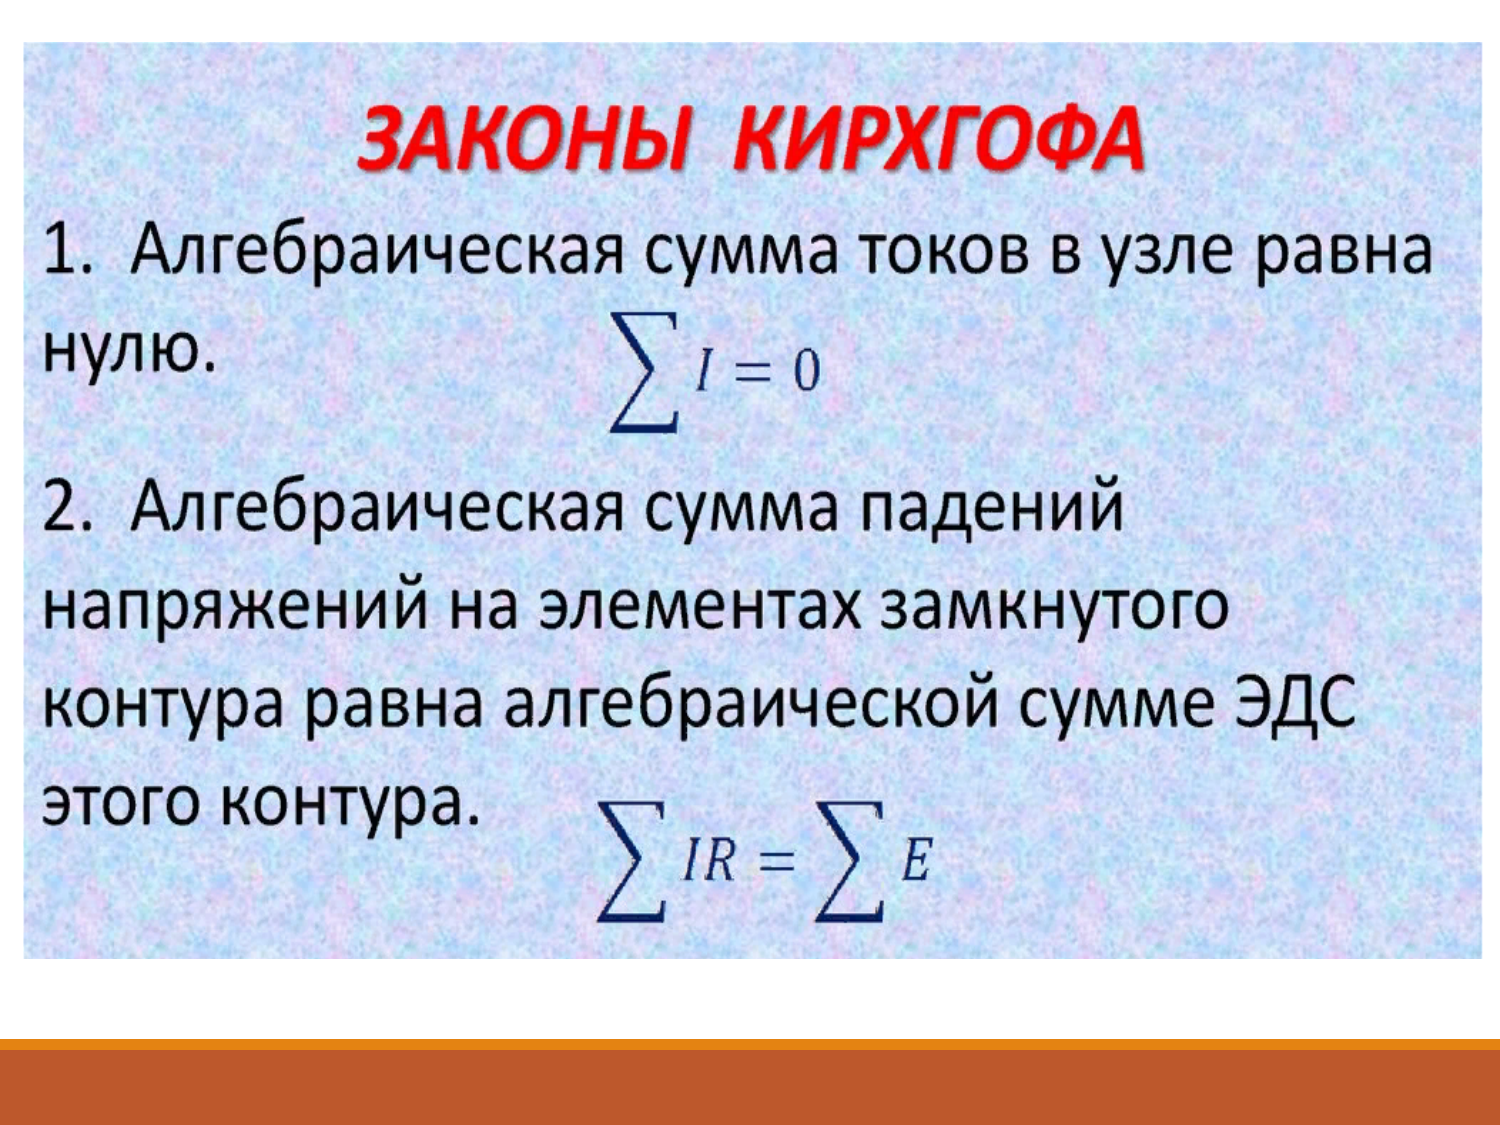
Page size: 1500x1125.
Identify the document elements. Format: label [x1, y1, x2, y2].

picture [22, 42, 1483, 959]
